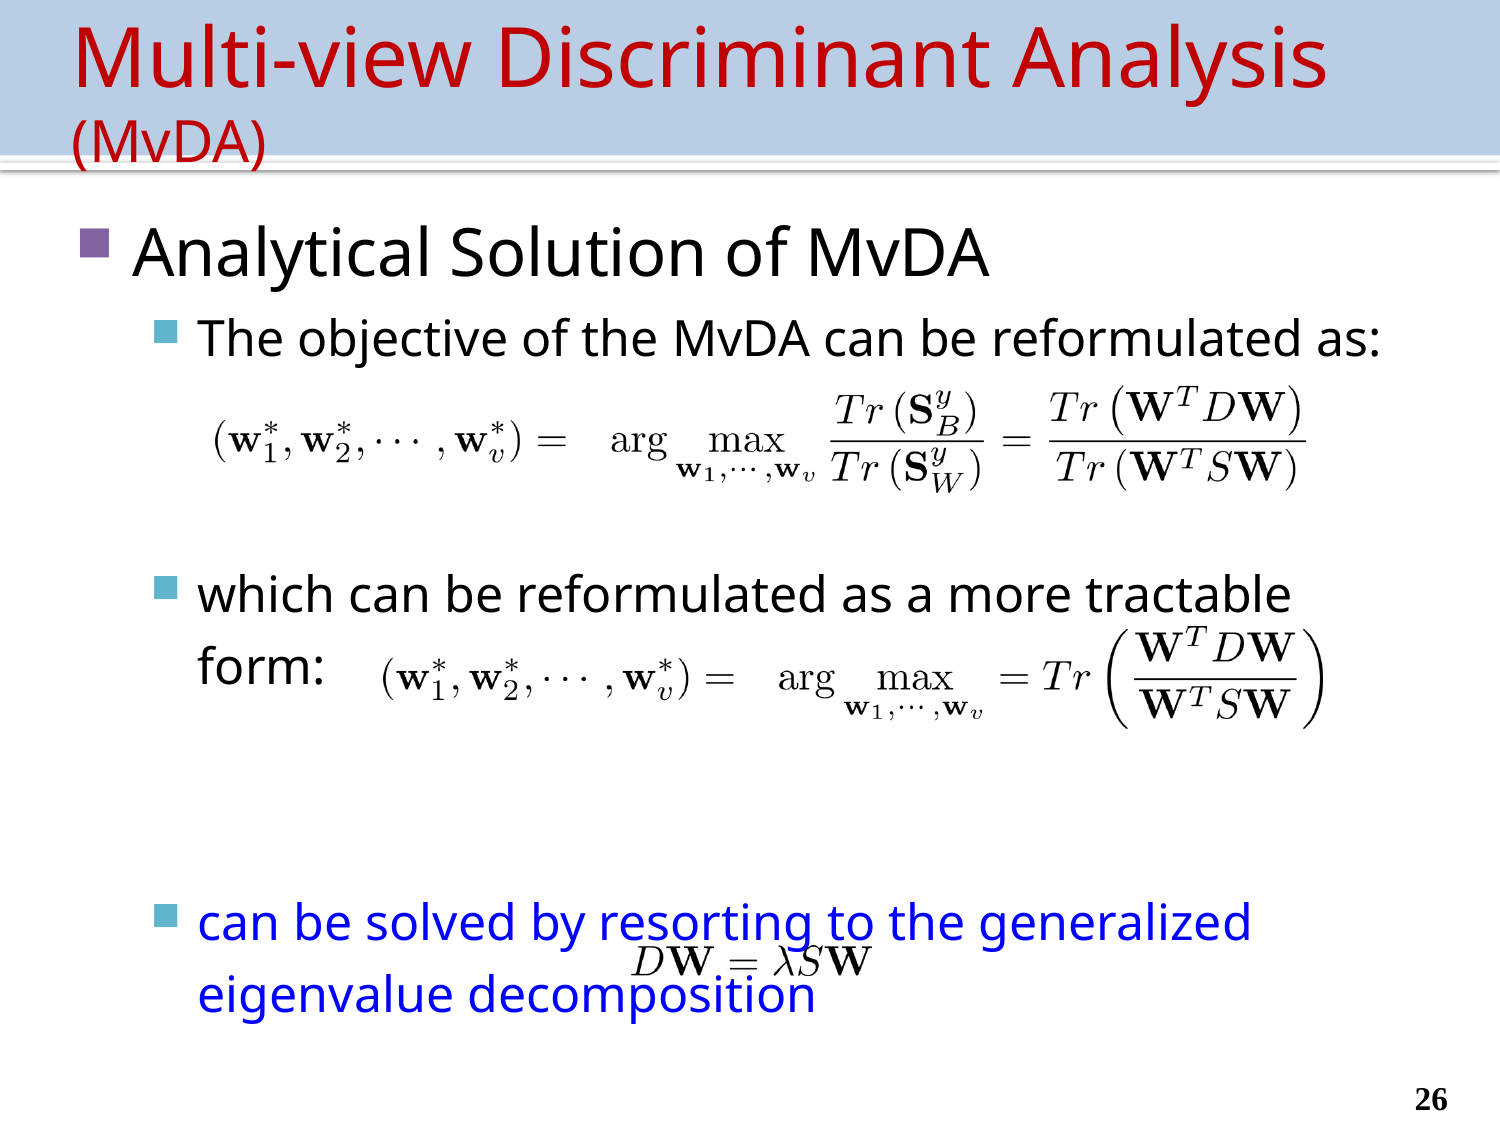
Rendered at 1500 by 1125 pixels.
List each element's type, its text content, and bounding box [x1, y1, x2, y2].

picture [631, 945, 873, 977]
picture [214, 385, 1306, 493]
title Multi-view Discriminant Analysis (MvDA) [56, 35, 1483, 144]
list Analytical Solution of MvDA The objective of the MvDA can be reformulated as: which can be reformulated as a more tractable form: can be solved by resorting to the generalized eigenvalue decomposition [60, 202, 1446, 1057]
picture [383, 626, 1323, 730]
